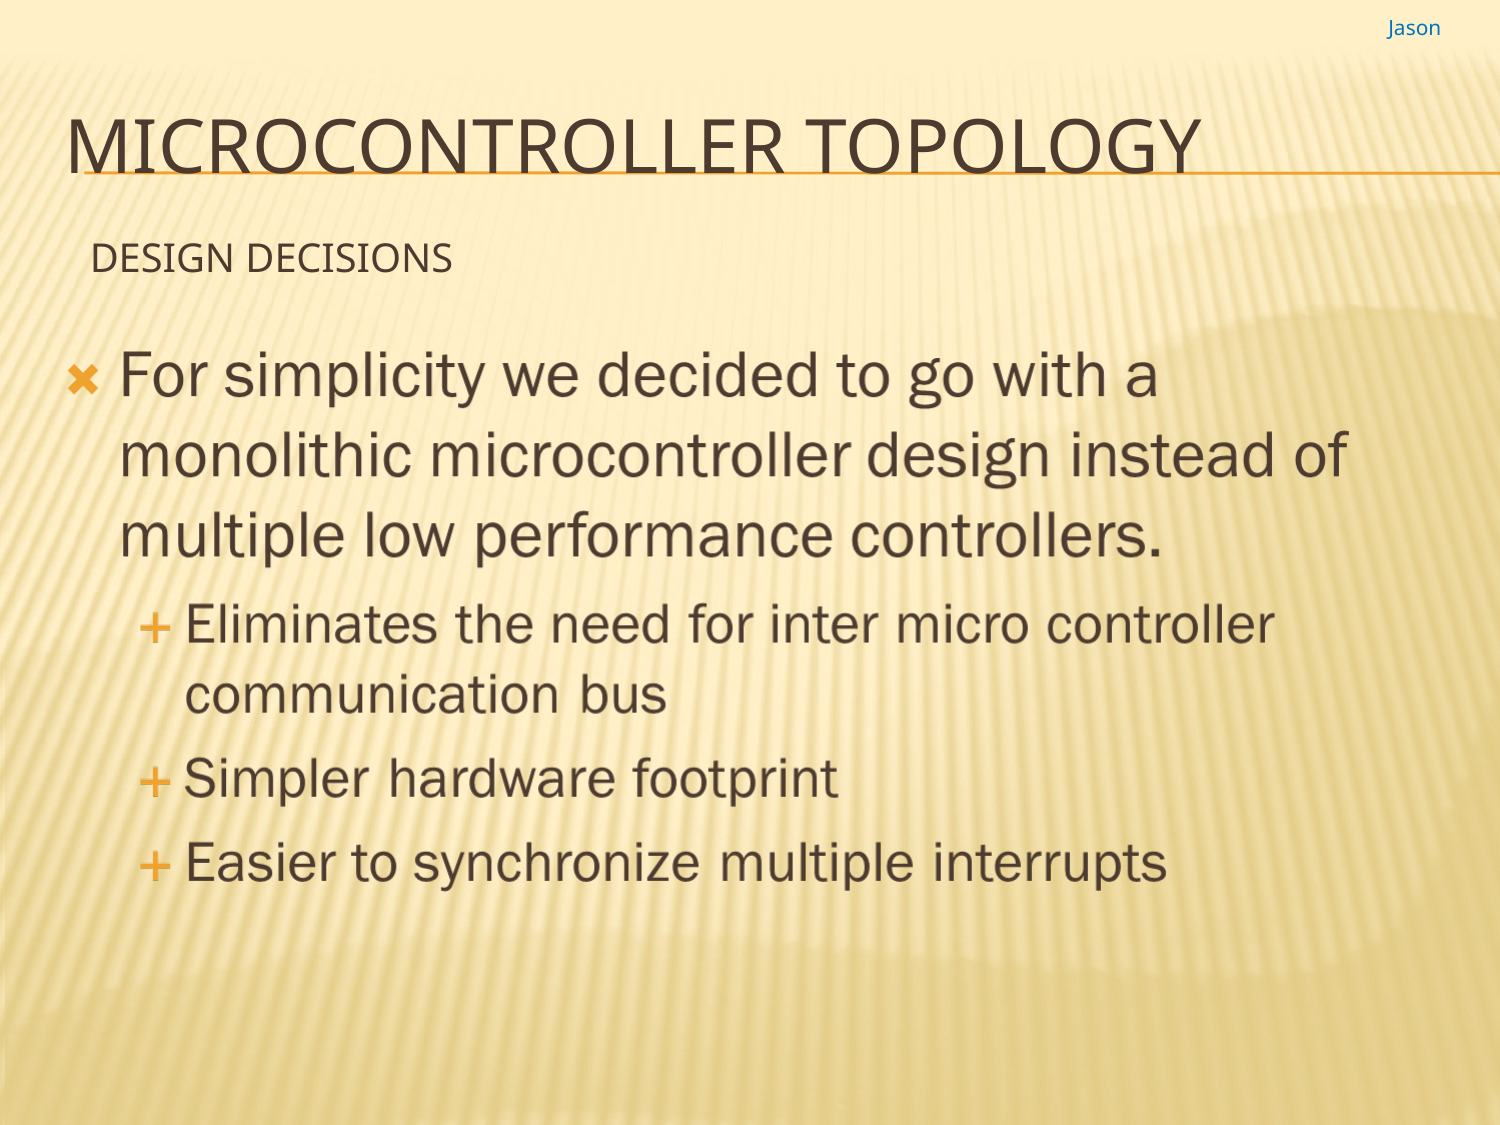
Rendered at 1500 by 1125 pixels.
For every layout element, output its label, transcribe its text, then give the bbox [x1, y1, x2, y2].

text_box Design decisions [74, 224, 1500, 288]
picture [37, 312, 1473, 1009]
title Microcontroller topology [50, 75, 1475, 213]
text_box Jason [1333, 7, 1496, 47]
